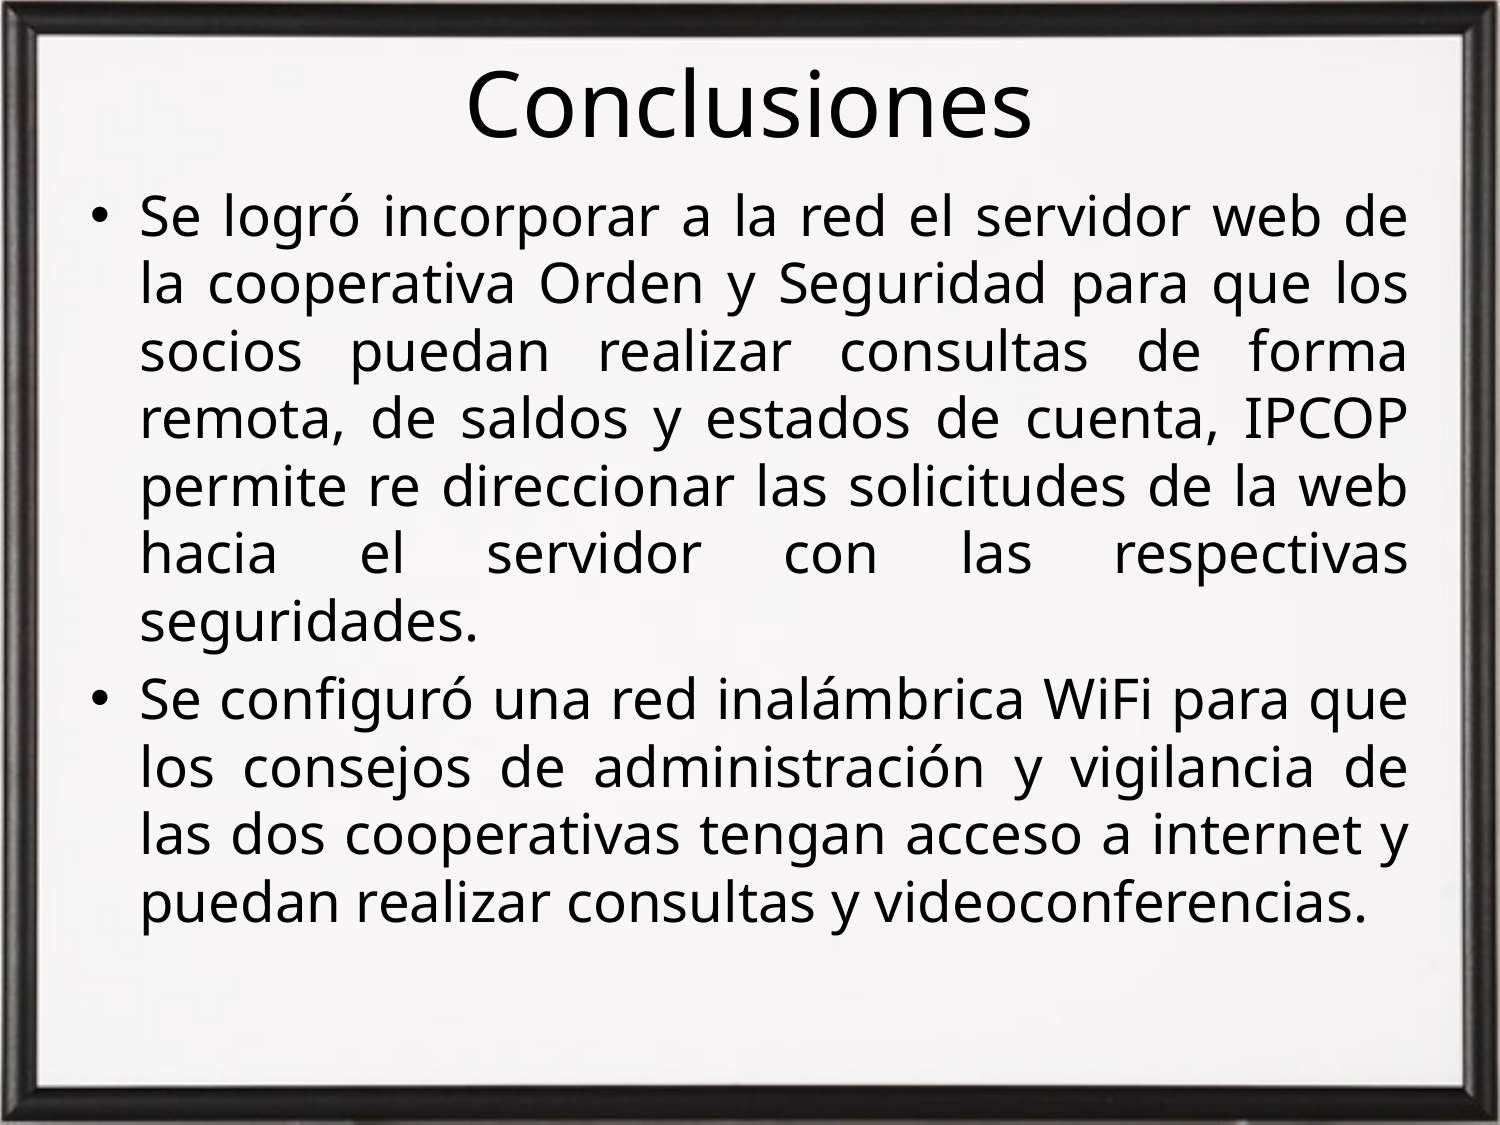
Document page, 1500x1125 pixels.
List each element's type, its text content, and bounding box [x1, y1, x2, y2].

title Conclusiones [75, 7, 1425, 172]
picture [0, 0, 1500, 1125]
list Se logró incorporar a la red el servidor web de la cooperativa Orden y Seguridad para que los socios puedan realizar consultas de forma remota, de saldos y estados de cuenta, IPCOP permite re direccionar las solicitudes de la web hacia el servidor con las respectivas seguridades. Se configuró una red inalámbrica WiFi para que los consejos de administración y vigilancia de las dos cooperativas tengan acceso a internet y puedan realizar consultas y videoconferencias. [75, 172, 1425, 998]
